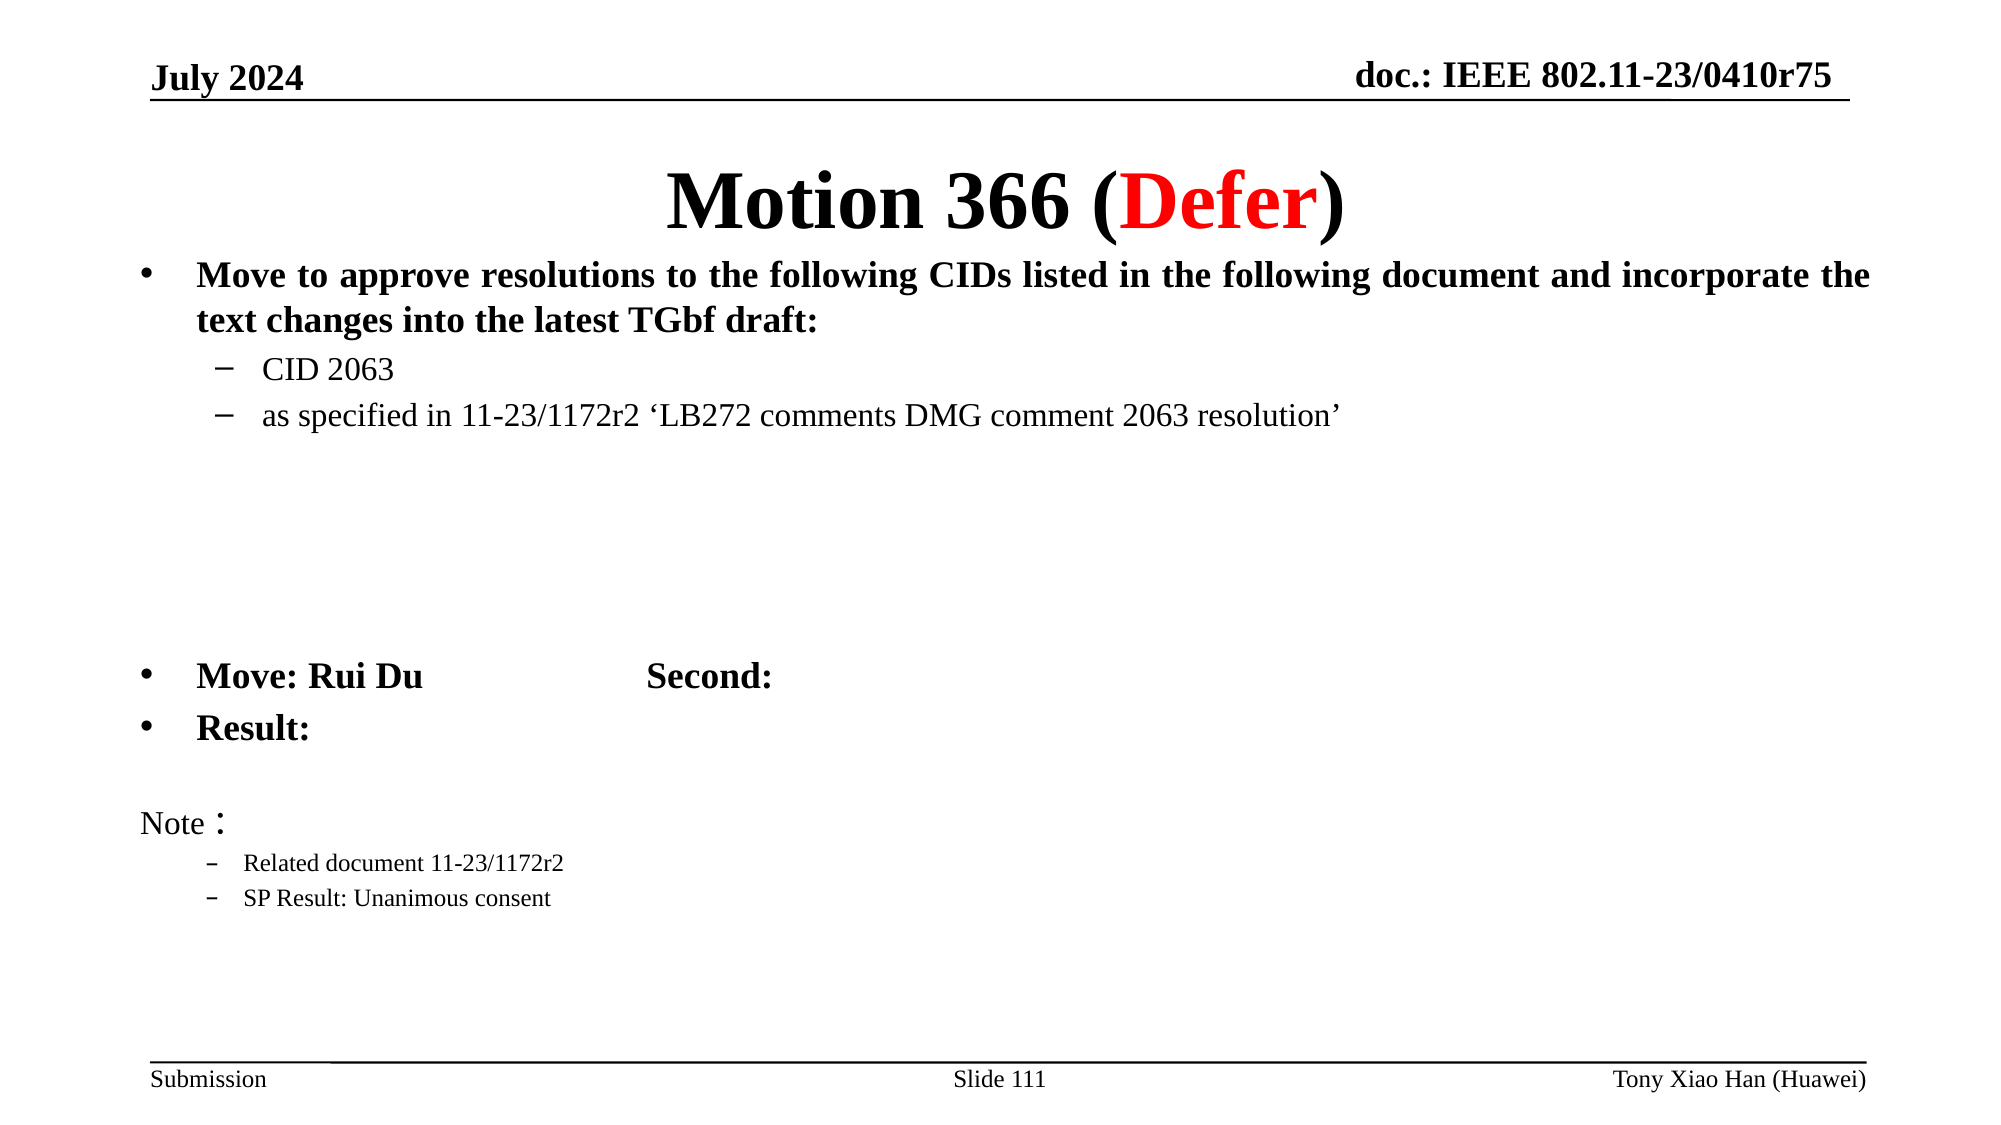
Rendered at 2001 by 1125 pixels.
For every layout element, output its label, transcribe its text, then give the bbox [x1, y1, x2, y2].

text_box Move to approve resolutions to the following CIDs listed in the following document and incorporate the text changes into the latest TGbf draft: CID 2063 as specified in 11-23/1172r2 ‘LB272 comments DMG comment 2063 resolution’ Move: Rui Du Second: Result: Note： Related document 11-23/1172r2 SP Result: Unanimous consent [125, 212, 1888, 900]
text_box Motion 366 (Defer) [368, 137, 1644, 212]
